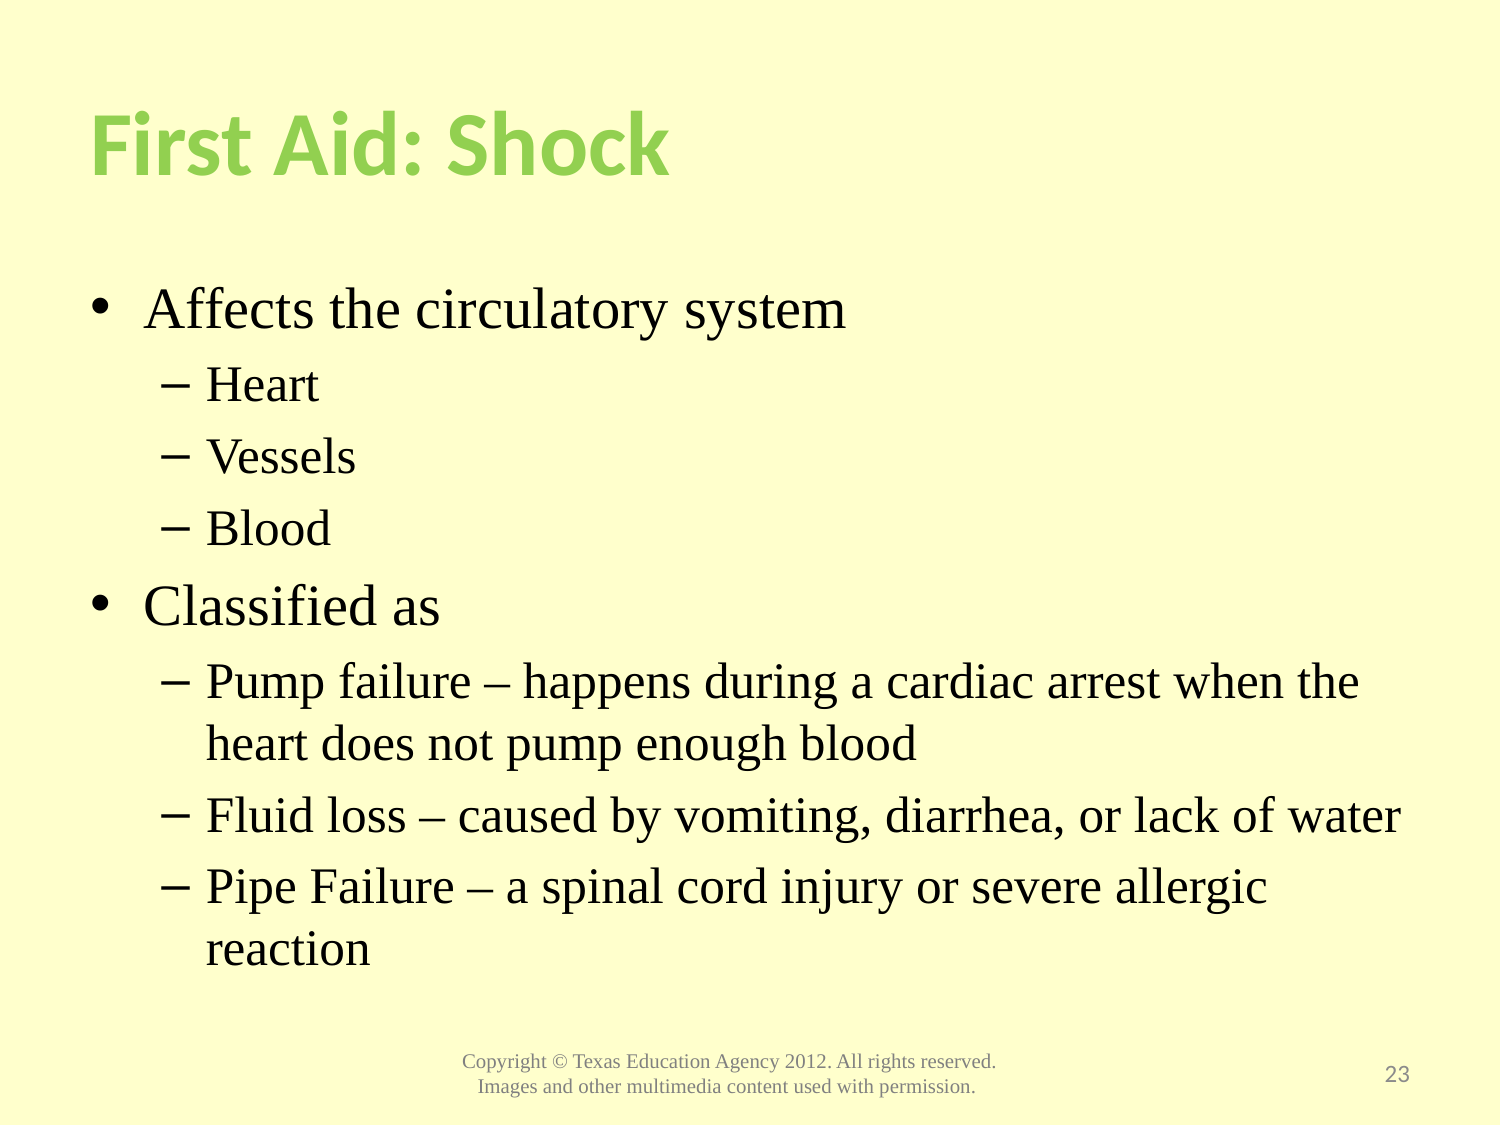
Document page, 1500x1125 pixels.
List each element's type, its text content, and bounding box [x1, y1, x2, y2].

slide_number 23 [1074, 1042, 1425, 1103]
title First Aid: Shock [75, 45, 1425, 233]
list Affects the circulatory system Heart Vessels Blood Classified as Pump failure – happens during a cardiac arrest when the heart does not pump enough blood Fluid loss – caused by vomiting, diarrhea, or lack of water Pipe Failure – a spinal cord injury or severe allergic reaction [75, 262, 1425, 1005]
